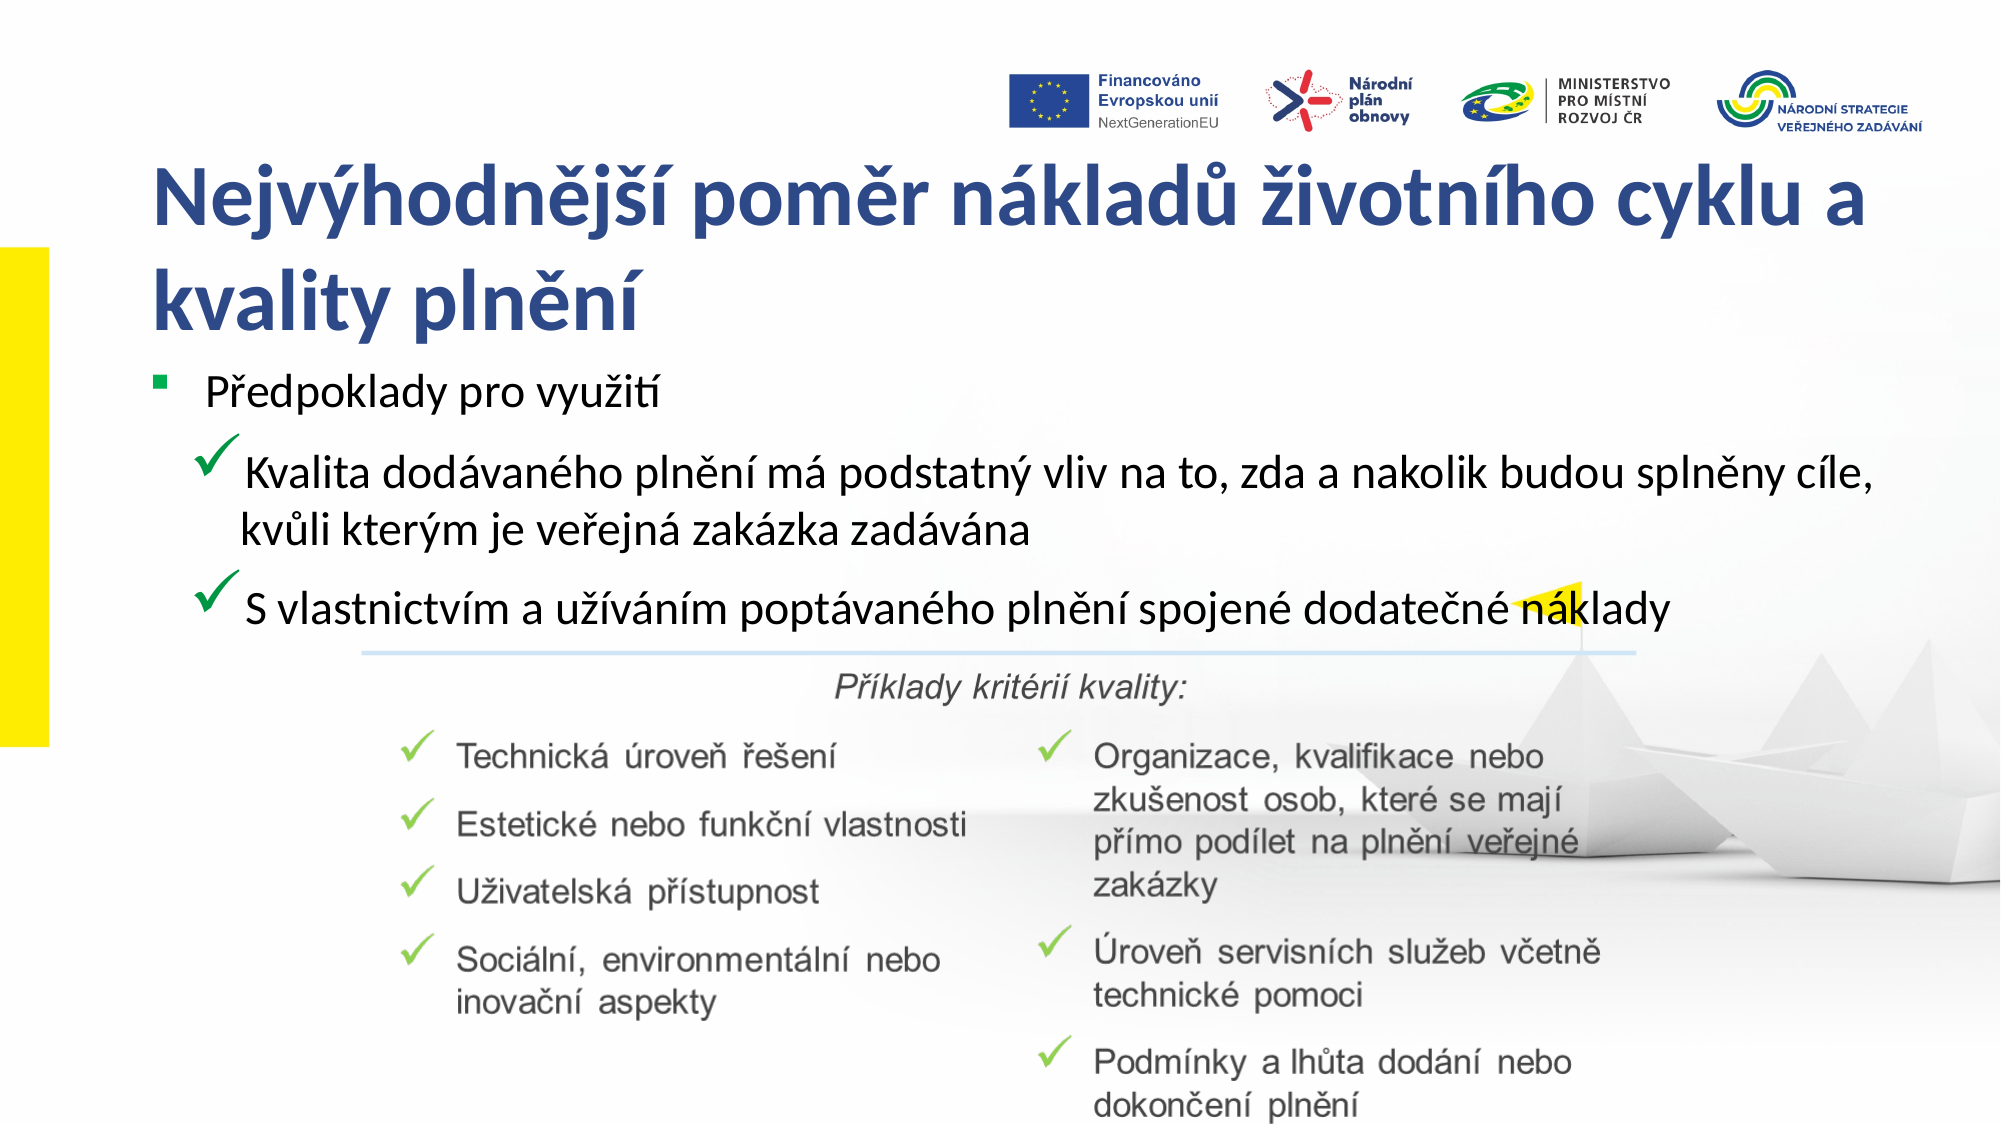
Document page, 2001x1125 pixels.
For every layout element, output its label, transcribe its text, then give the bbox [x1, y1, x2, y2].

text_box Nejvýhodnější poměr nákladů životního cyklu a kvality plnění [137, 130, 1949, 356]
picture [0, 0, 2001, 1125]
text_box [103, 76, 1397, 172]
text_box Předpoklady pro využití Kvalita dodávaného plnění má podstatný vliv na to, zda a nakolik budou splněny cíle, kvůli kterým je veřejná zakázka zadávána S vlastnictvím a užíváním poptávaného plnění spojené dodatečné náklady [125, 352, 1902, 718]
